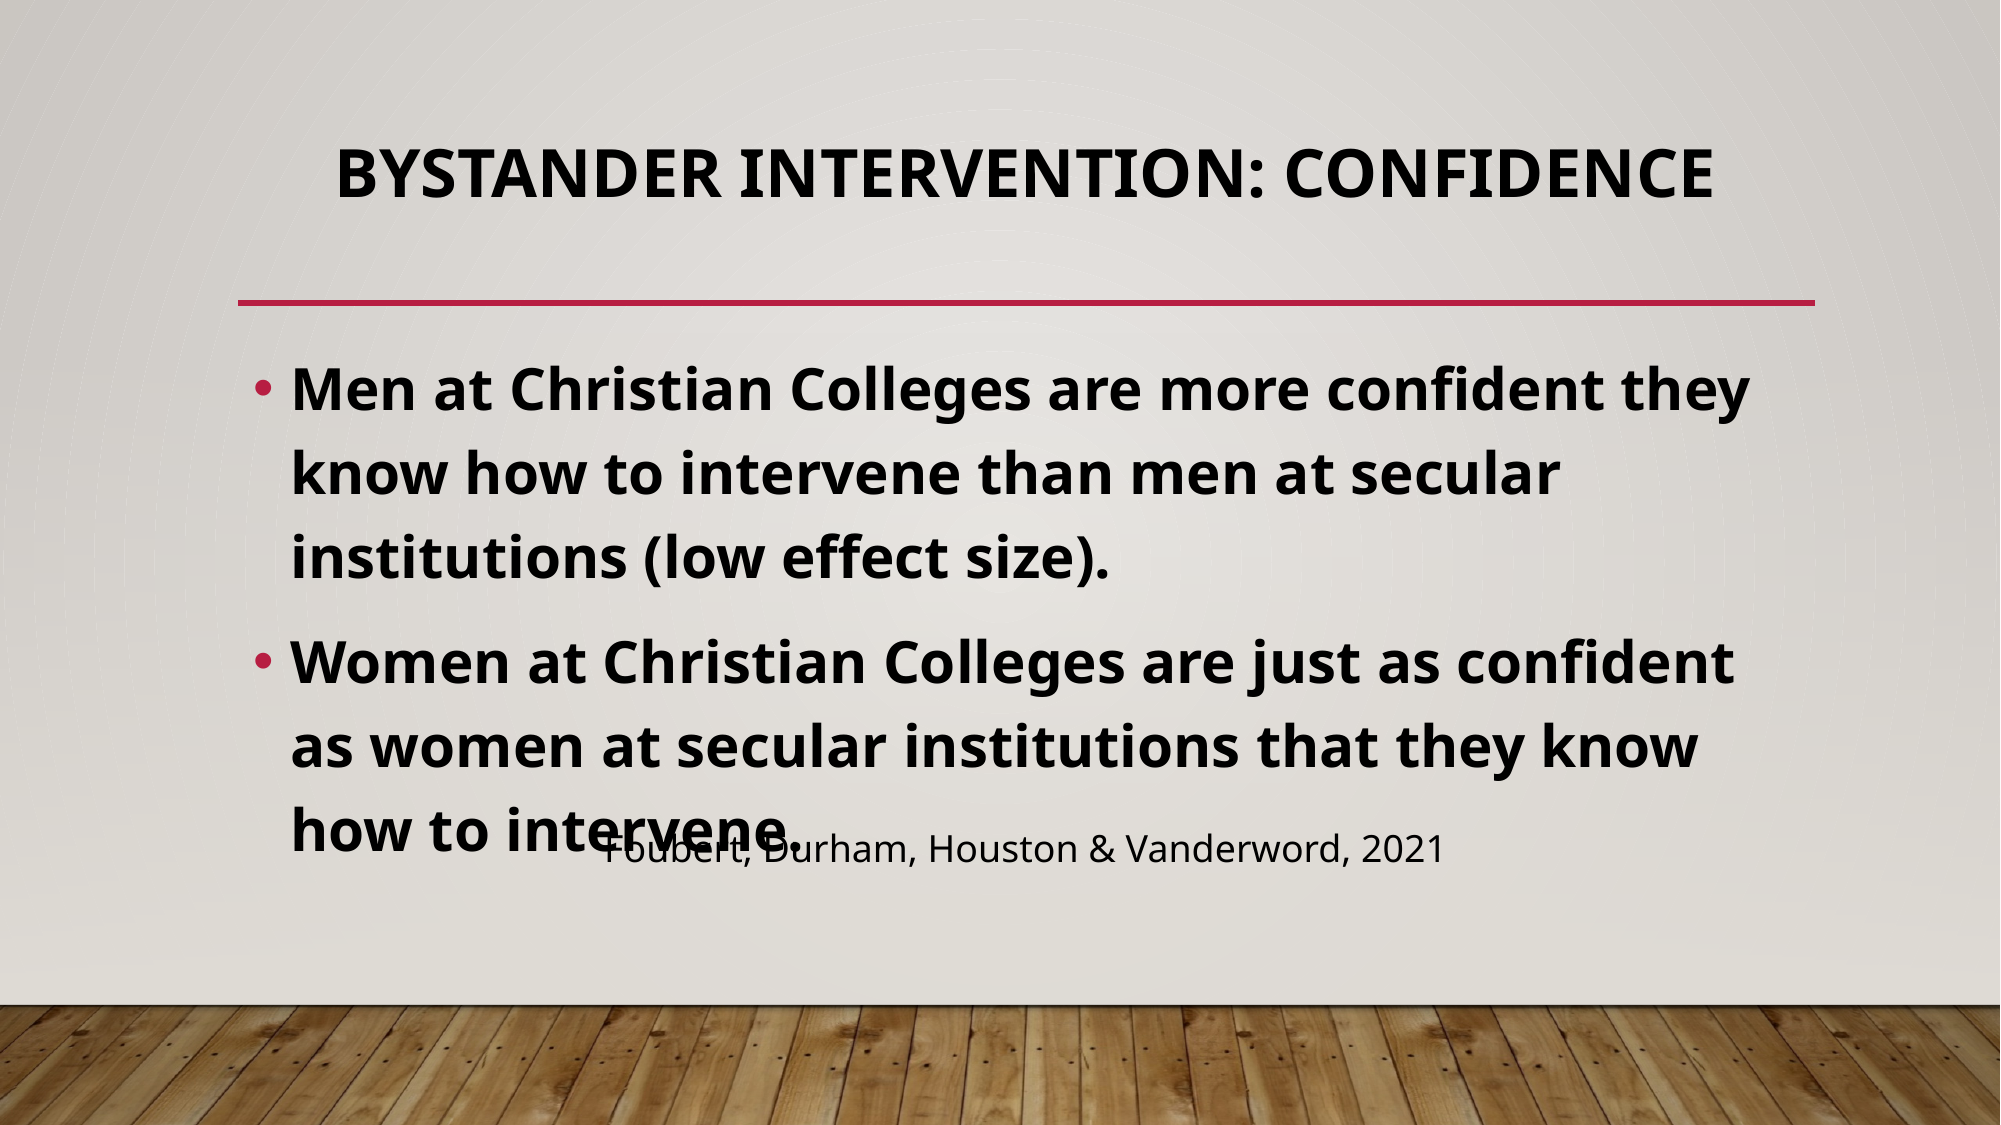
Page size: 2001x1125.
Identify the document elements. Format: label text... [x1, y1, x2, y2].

text_box Foubert, Durham, Houston & Vanderword, 2021 [589, 817, 1463, 922]
list Men at Christian Colleges are more confident they know how to intervene than men at secular institutions (low effect size). Women at Christian Colleges are just as confident as women at secular institutions that they know how to intervene. [238, 330, 1814, 897]
title Bystander Intervention: Confidence [238, 131, 1814, 305]
picture [0, 1005, 2000, 1125]
